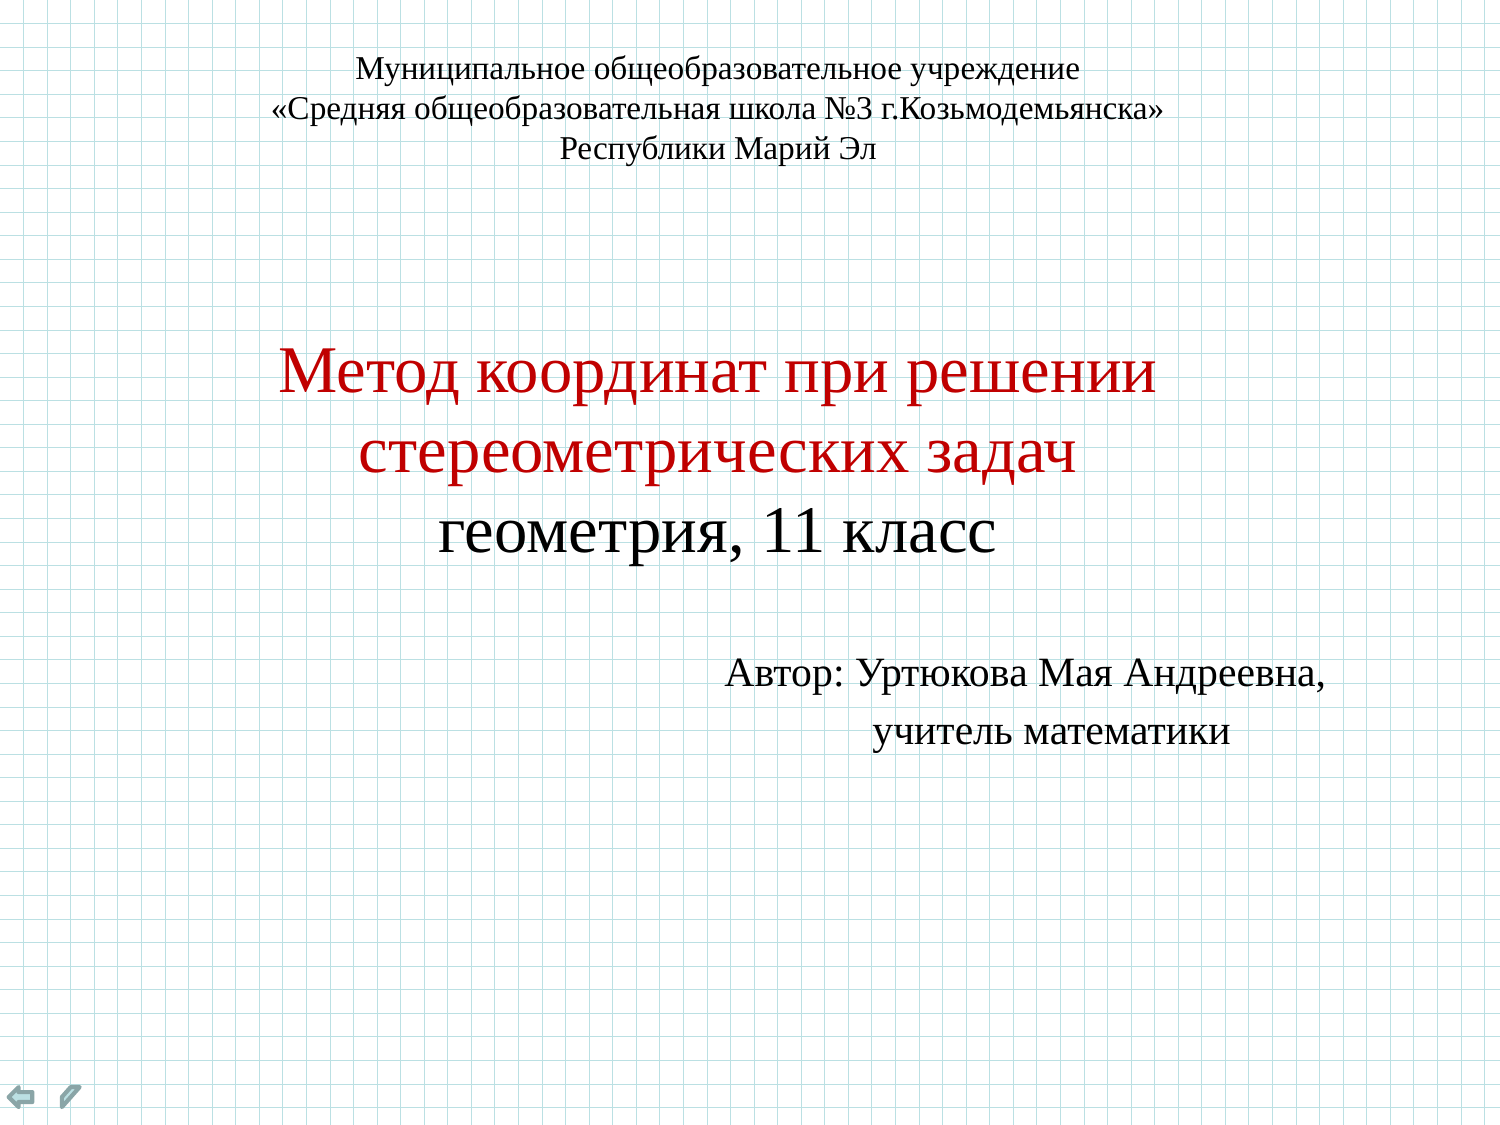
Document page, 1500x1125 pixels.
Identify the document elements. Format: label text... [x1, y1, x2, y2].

text_box [59, 1084, 82, 1110]
title Муниципальное общеобразовательное учреждение «Cредняя общеобразовательная школа №3 г.Козьмодемьянска» Республики Марий Эл Метод координат при решении стереометрических задач геометрия, 11 класс [112, 175, 1325, 516]
text_box [6, 1085, 35, 1109]
subtitle Автор: Уртюкова Мая Андреевна, учитель математики [655, 637, 1395, 926]
